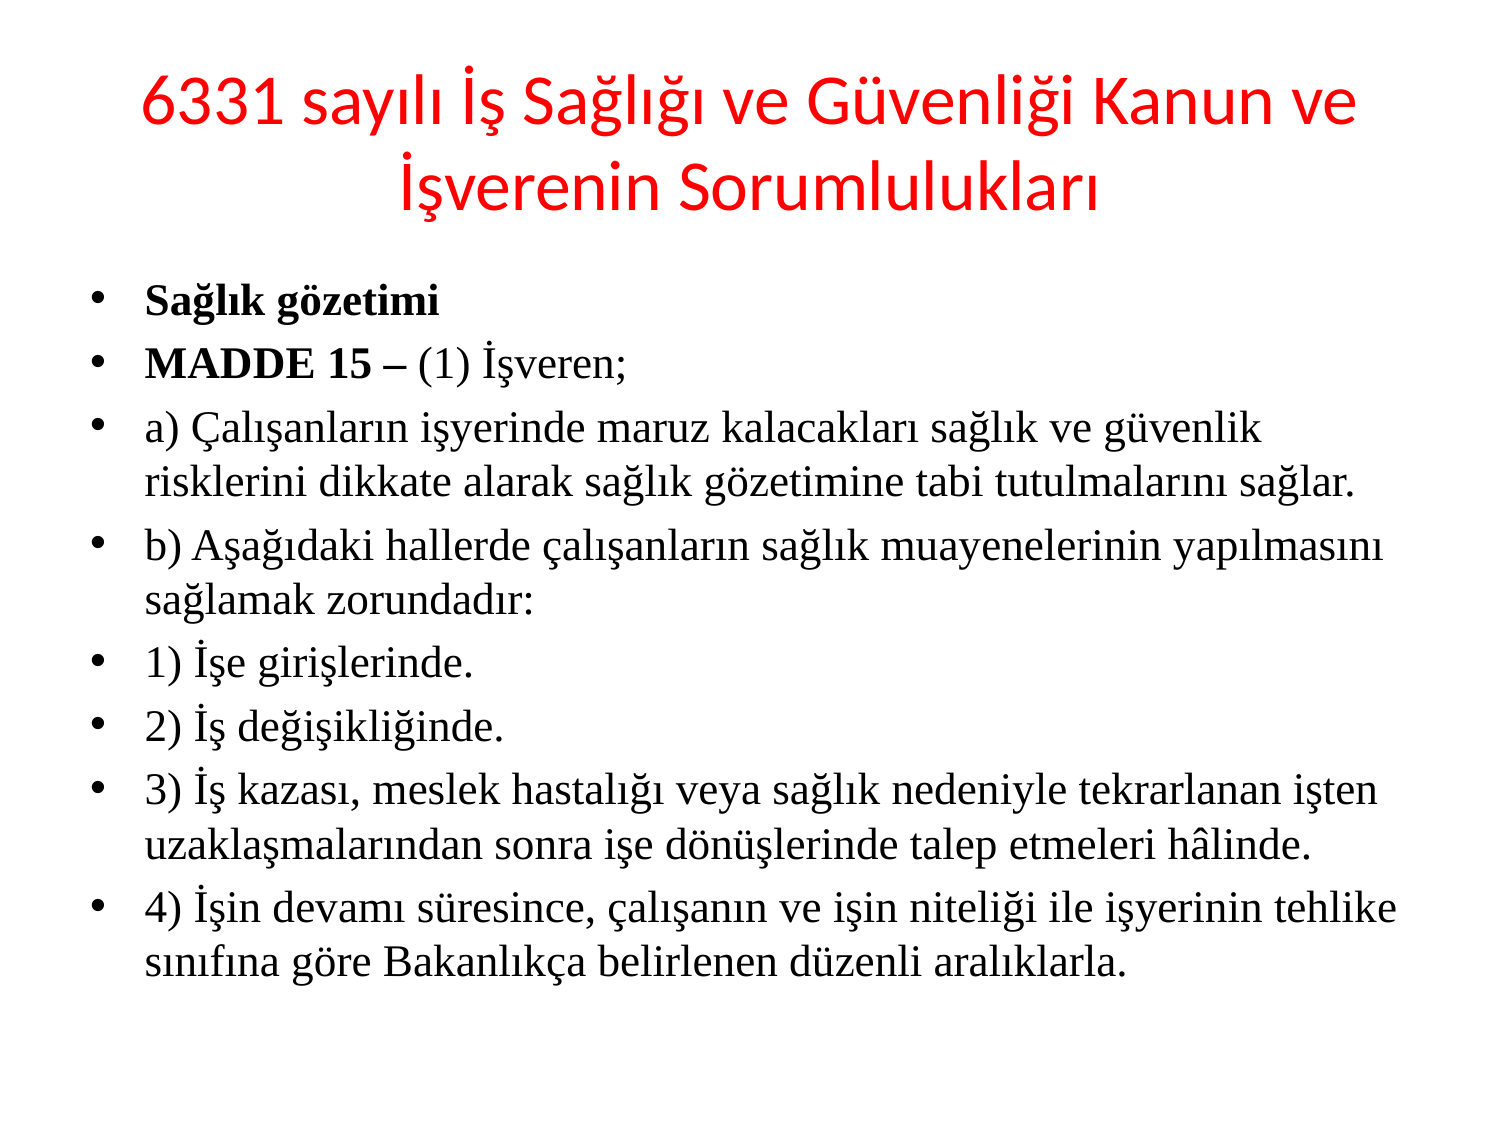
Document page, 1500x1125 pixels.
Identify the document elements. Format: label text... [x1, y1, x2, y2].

list Sağlık gözetimi MADDE 15 – (1) İşveren; a) Çalışanların işyerinde maruz kalacakları sağlık ve güvenlik risklerini dikkate alarak sağlık gözetimine tabi tutulmalarını sağlar. b) Aşağıdaki hallerde çalışanların sağlık muayenelerinin yapılmasını sağlamak zorundadır: 1) İşe girişlerinde. 2) İş değişikliğinde. 3) İş kazası, meslek hastalığı veya sağlık nedeniyle tekrarlanan işten uzaklaşmalarından sonra işe dönüşlerinde talep etmeleri hâlinde. 4) İşin devamı süresince, çalışanın ve işin niteliği ile işyerinin tehlike sınıfına göre Bakanlıkça belirlenen düzenli aralıklarla. [75, 262, 1425, 1005]
title 6331 sayılı İş Sağlığı ve Güvenliği Kanun ve İşverenin Sorumlulukları [75, 45, 1425, 233]
